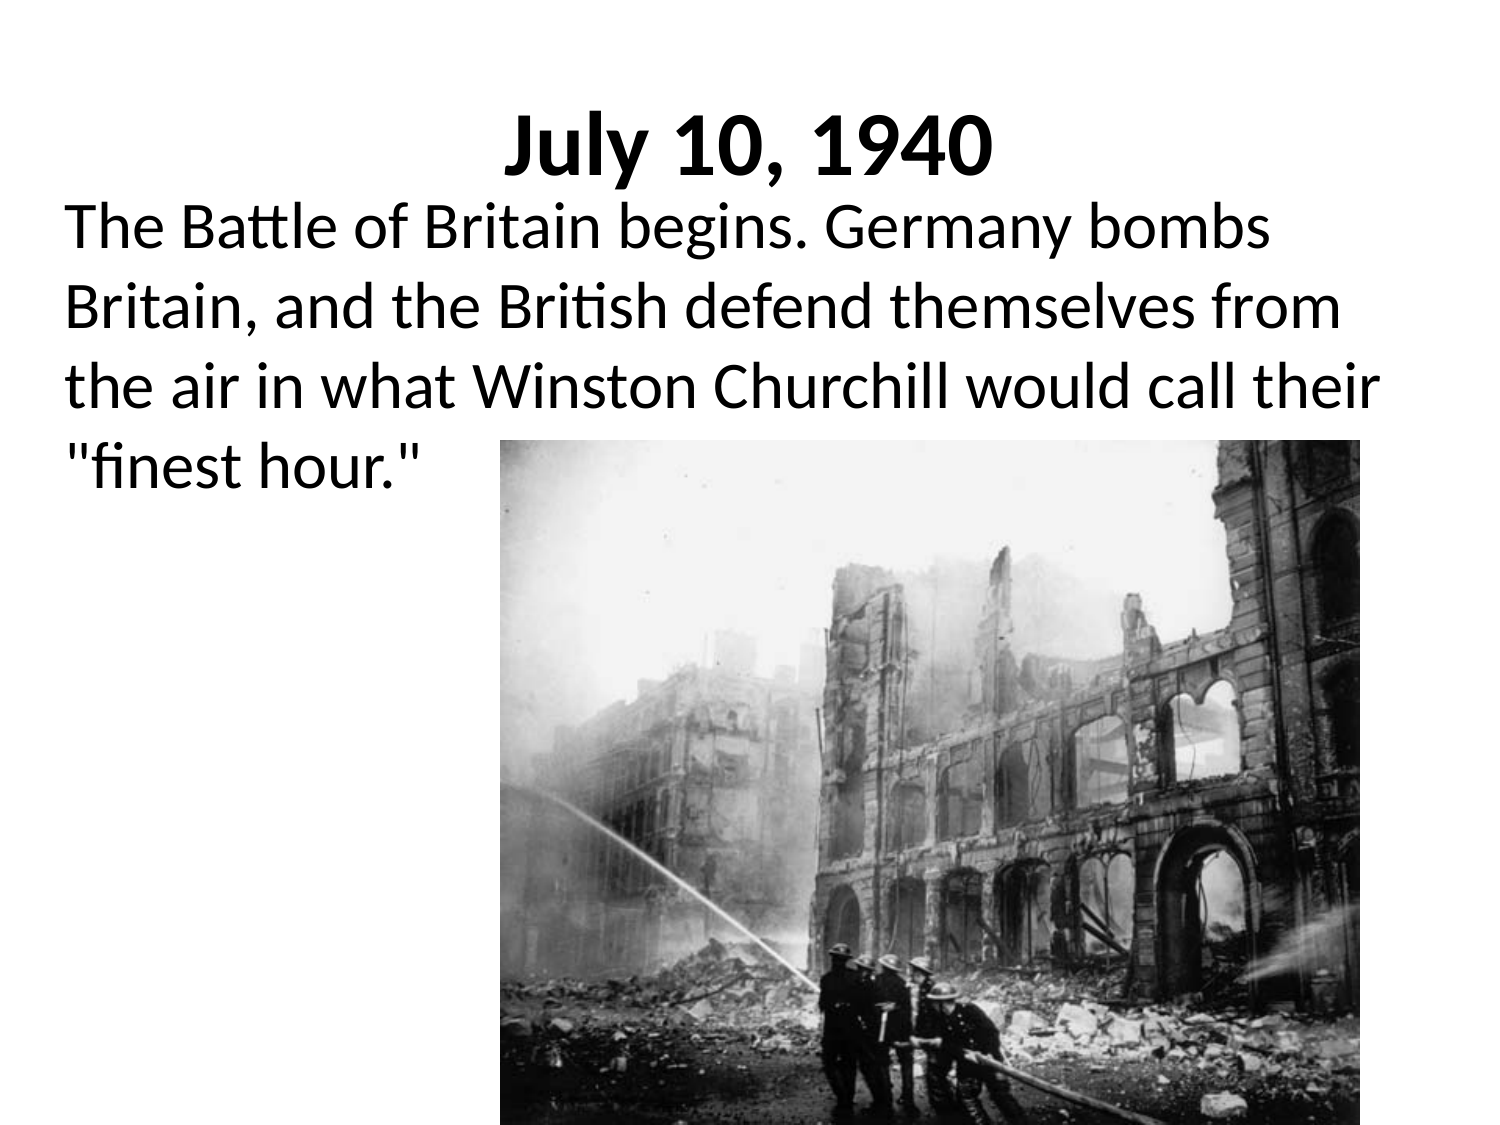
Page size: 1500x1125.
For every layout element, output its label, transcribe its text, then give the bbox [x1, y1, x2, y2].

picture [499, 440, 1360, 1125]
text_box The Battle of Britain begins. Germany bombs Britain, and the British defend themselves from the air in what Winston Churchill would call their "finest hour." [50, 174, 1450, 510]
title July 10, 1940 [75, 45, 1425, 174]
